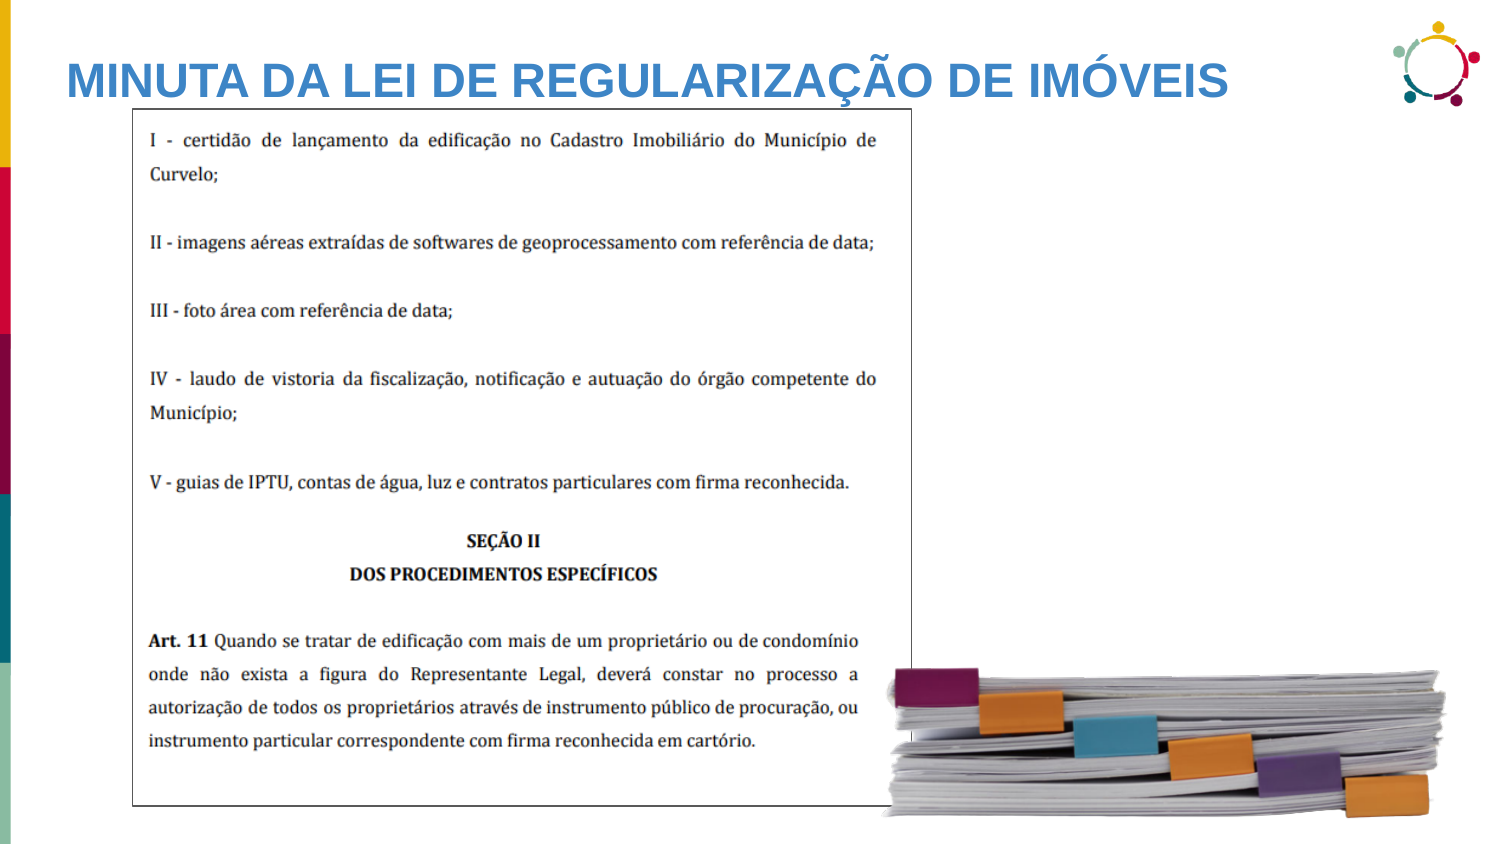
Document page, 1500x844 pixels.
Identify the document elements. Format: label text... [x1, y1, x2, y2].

picture [0, 0, 1500, 844]
title MINUTA DA LEI DE REGULARIZAÇÃO DE IMÓVEIS [51, 34, 1323, 128]
text_box [132, 109, 912, 807]
